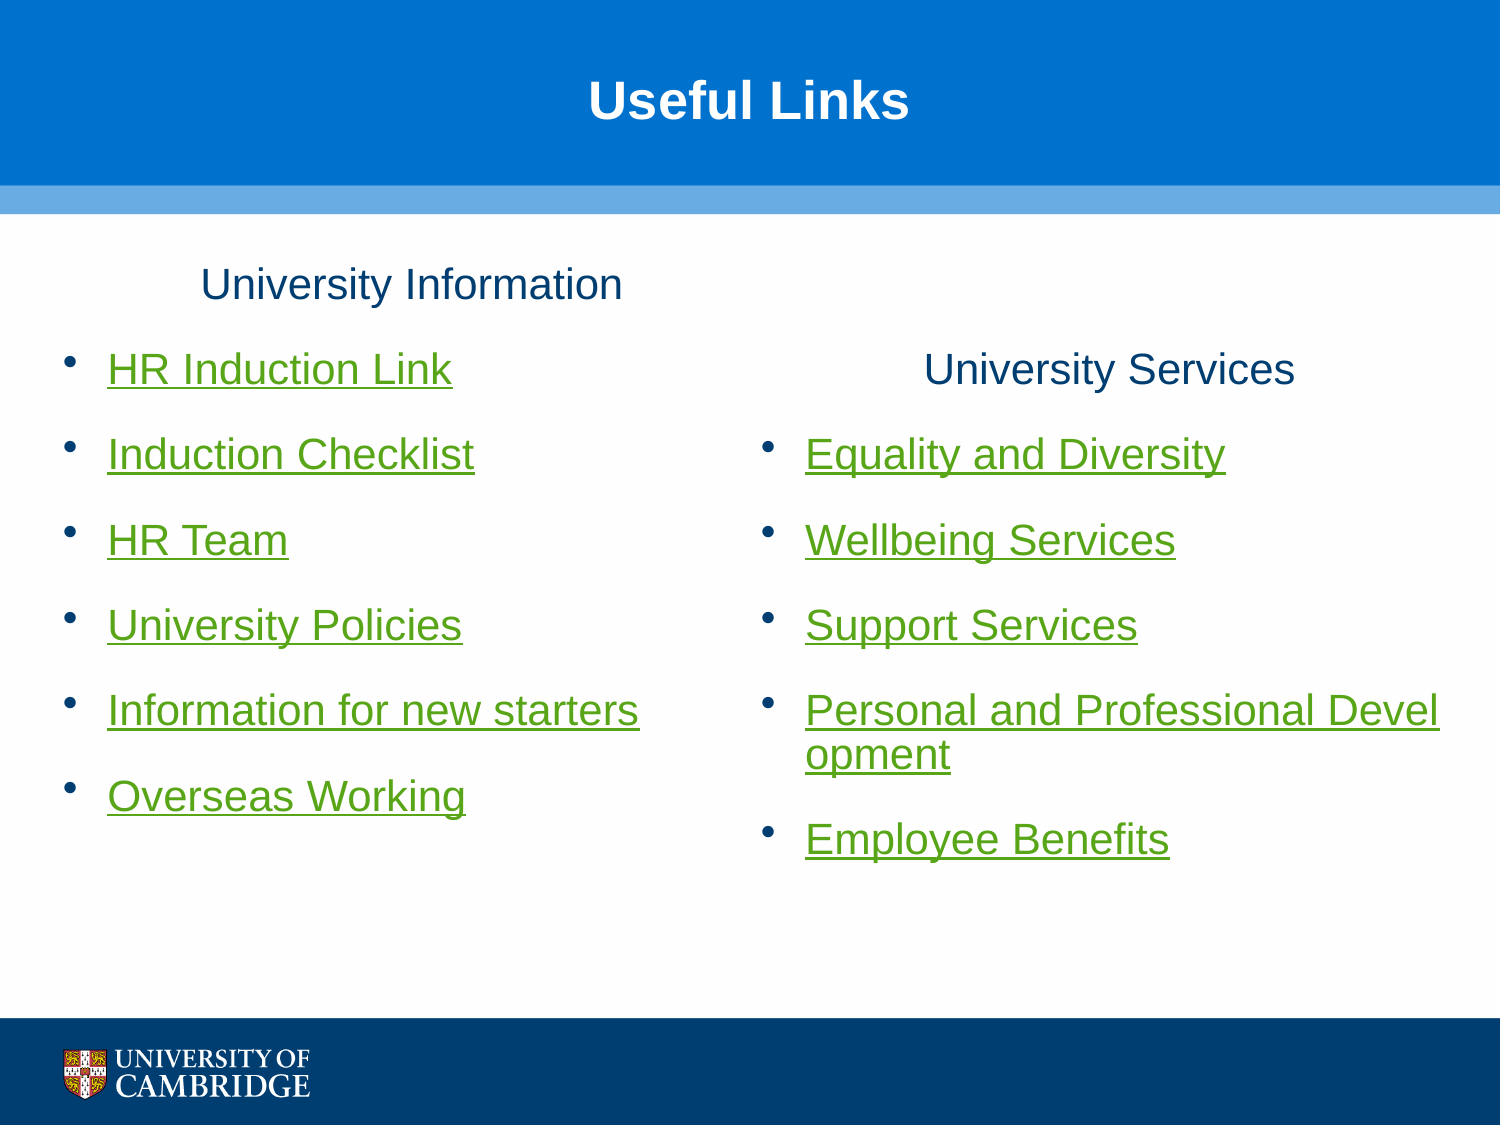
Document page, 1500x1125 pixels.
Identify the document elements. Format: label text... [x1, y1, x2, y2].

title Useful Links [63, 65, 1437, 135]
list University Information HR Induction Link Induction Checklist HR Team University Policies Information for new starters Overseas Working University Services Equality and Diversity Wellbeing Services Support Services Personal and Professional Development Employee Benefits [63, 255, 1459, 948]
picture [0, 0, 1500, 1125]
